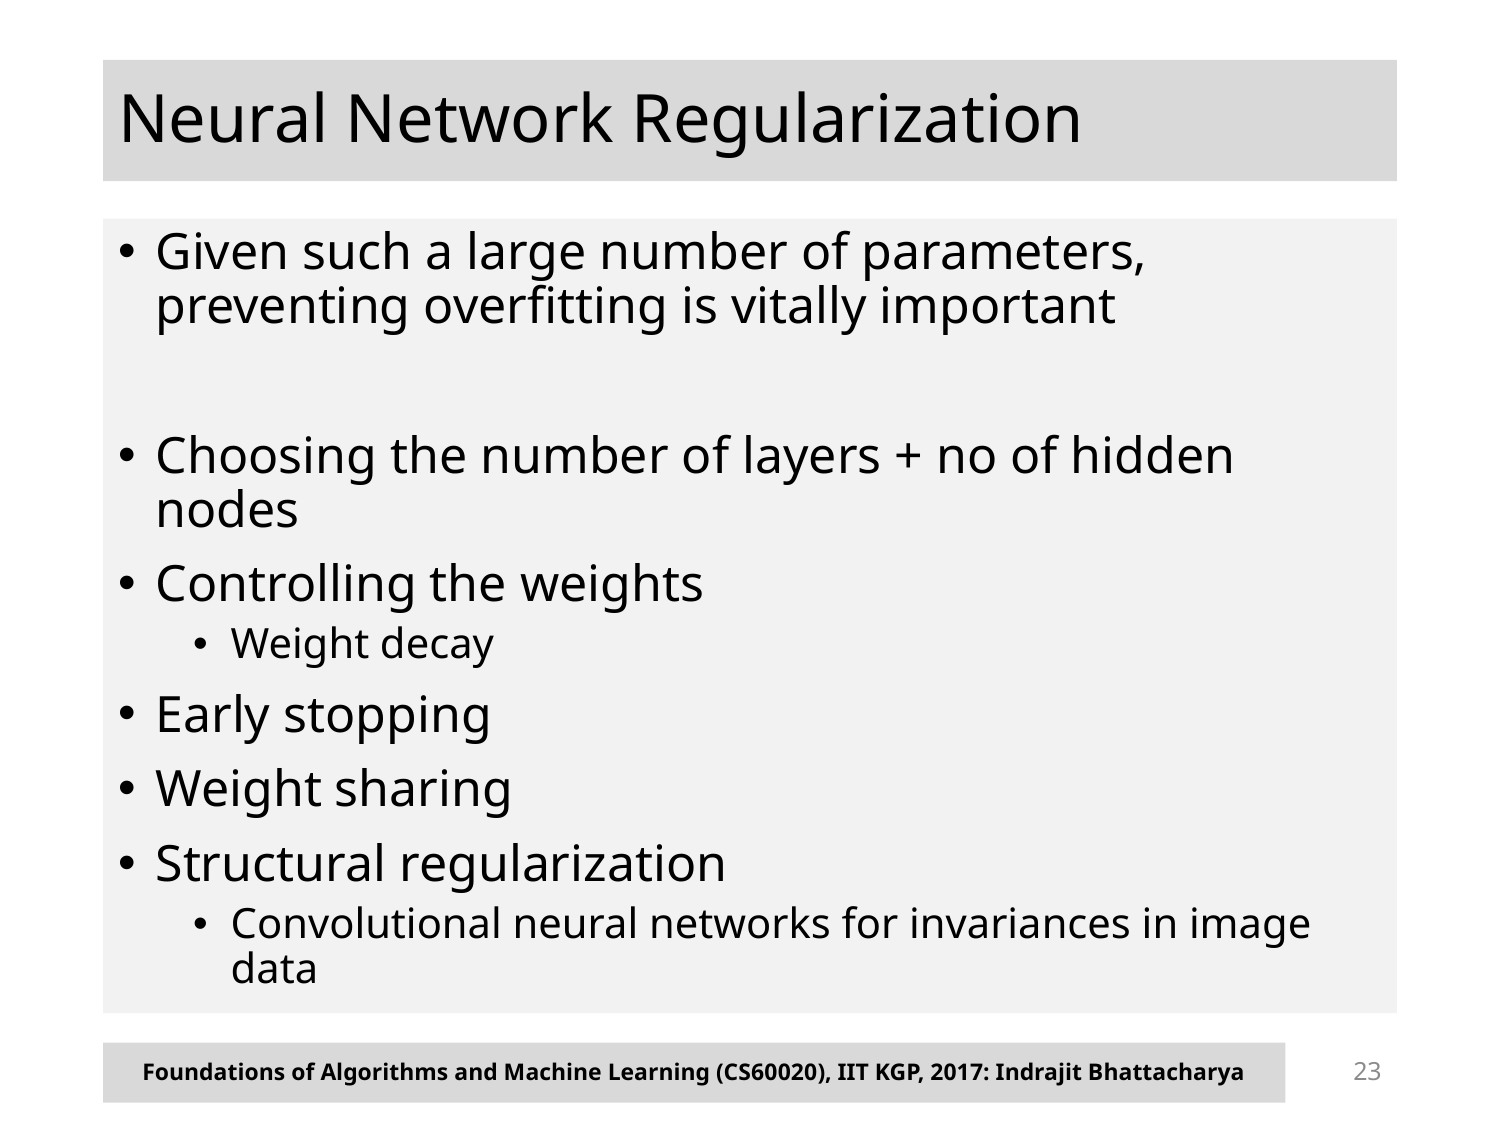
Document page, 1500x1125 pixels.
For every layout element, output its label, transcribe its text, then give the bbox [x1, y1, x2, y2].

footer Foundations of Algorithms and Machine Learning (CS60020), IIT KGP, 2017: Indrajit Bhattacharya [103, 1042, 1286, 1103]
list Given such a large number of parameters, preventing overfitting is vitally important Choosing the number of layers + no of hidden nodes Controlling the weights Weight decay Early stopping Weight sharing Structural regularization Convolutional neural networks for invariances in image data [103, 218, 1397, 1014]
title Neural Network Regularization [103, 59, 1397, 182]
slide_number 23 [1299, 1042, 1397, 1103]
